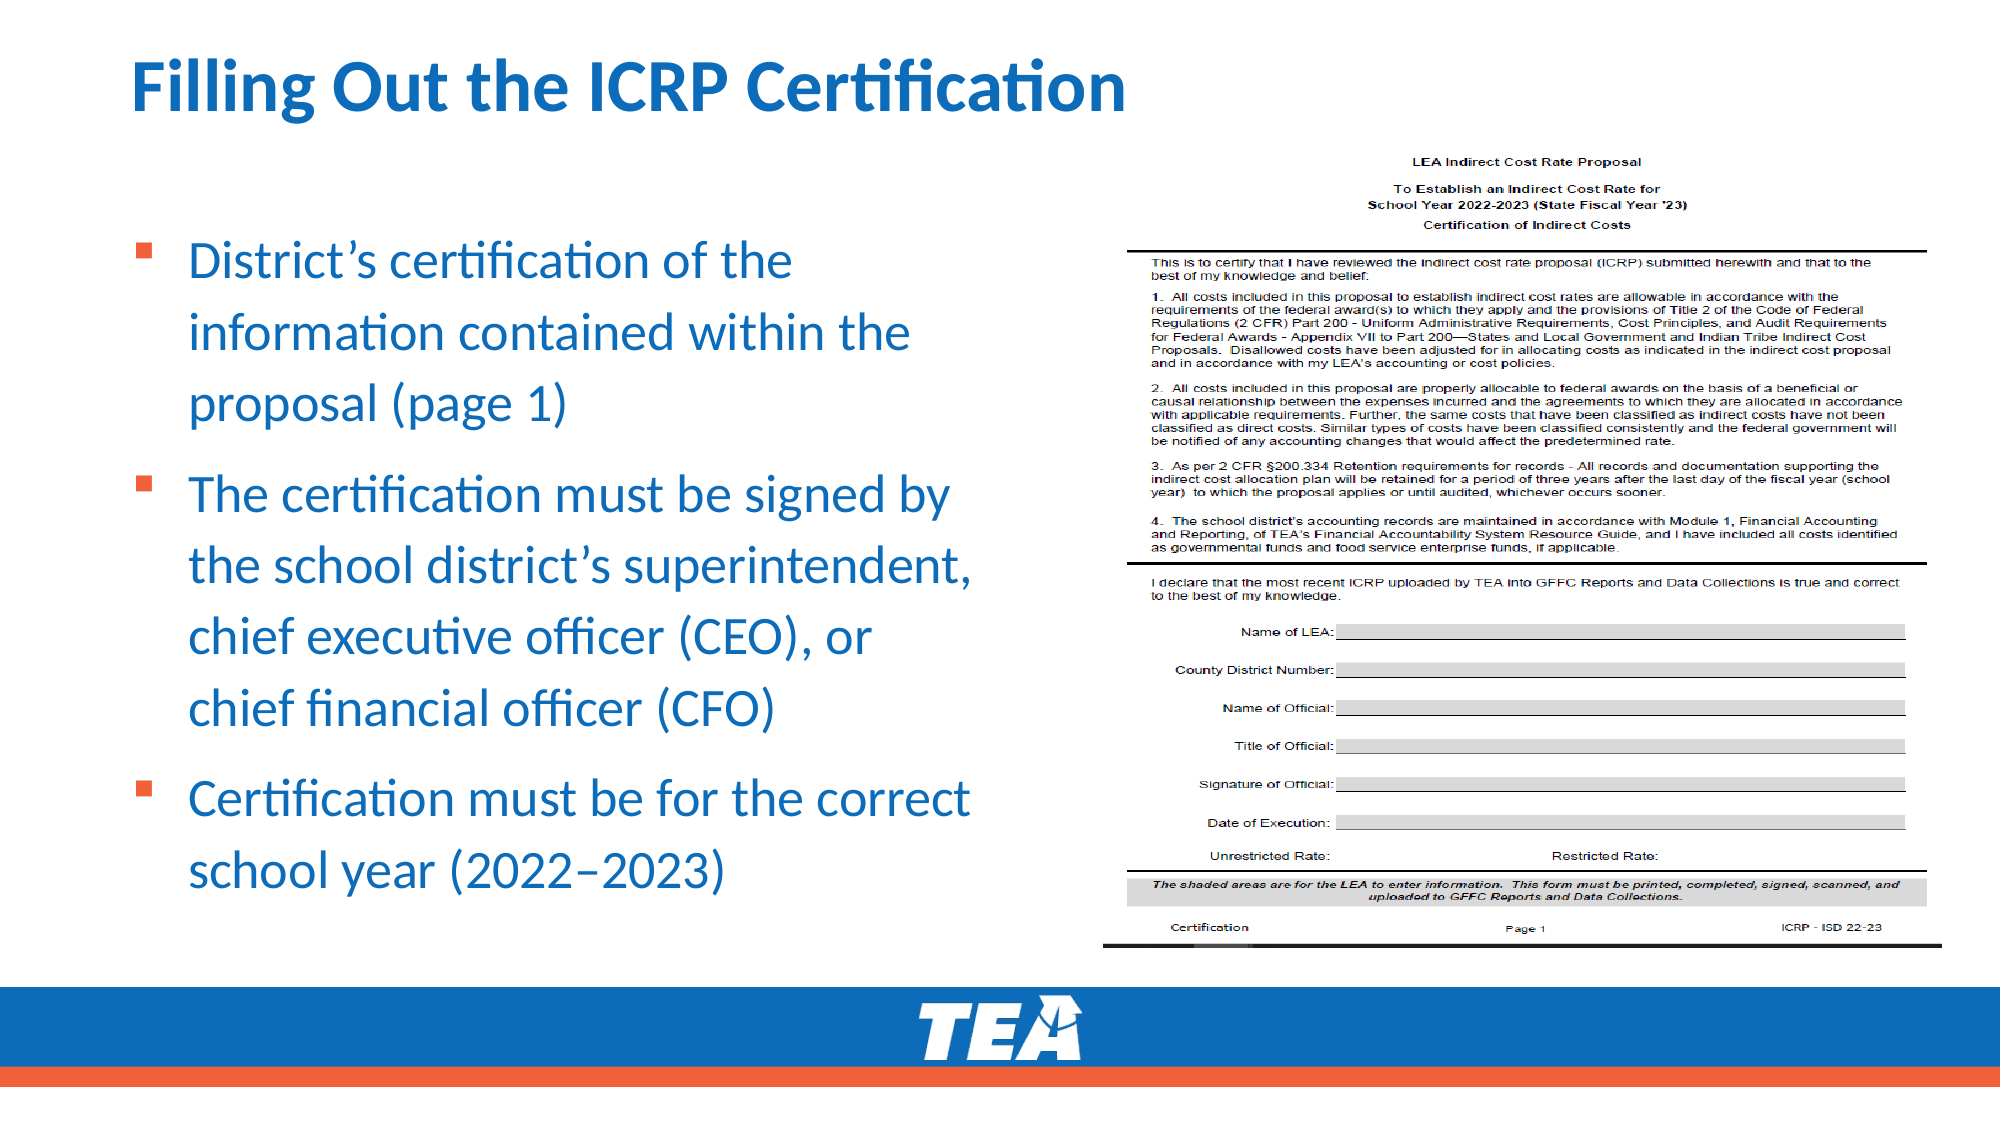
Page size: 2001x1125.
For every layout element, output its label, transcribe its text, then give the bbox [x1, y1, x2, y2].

list District’s certification of the information contained within the proposal (page 1) The certification must be signed by the school district’s superintendent, chief executive officer (CEO), or chief financial officer (CFO) Certification must be for the correct school year (2022–2023) [116, 210, 1000, 925]
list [1103, 148, 1942, 948]
title Filling Out the ICRP Certification [116, 25, 1942, 149]
picture [918, 994, 1082, 1060]
